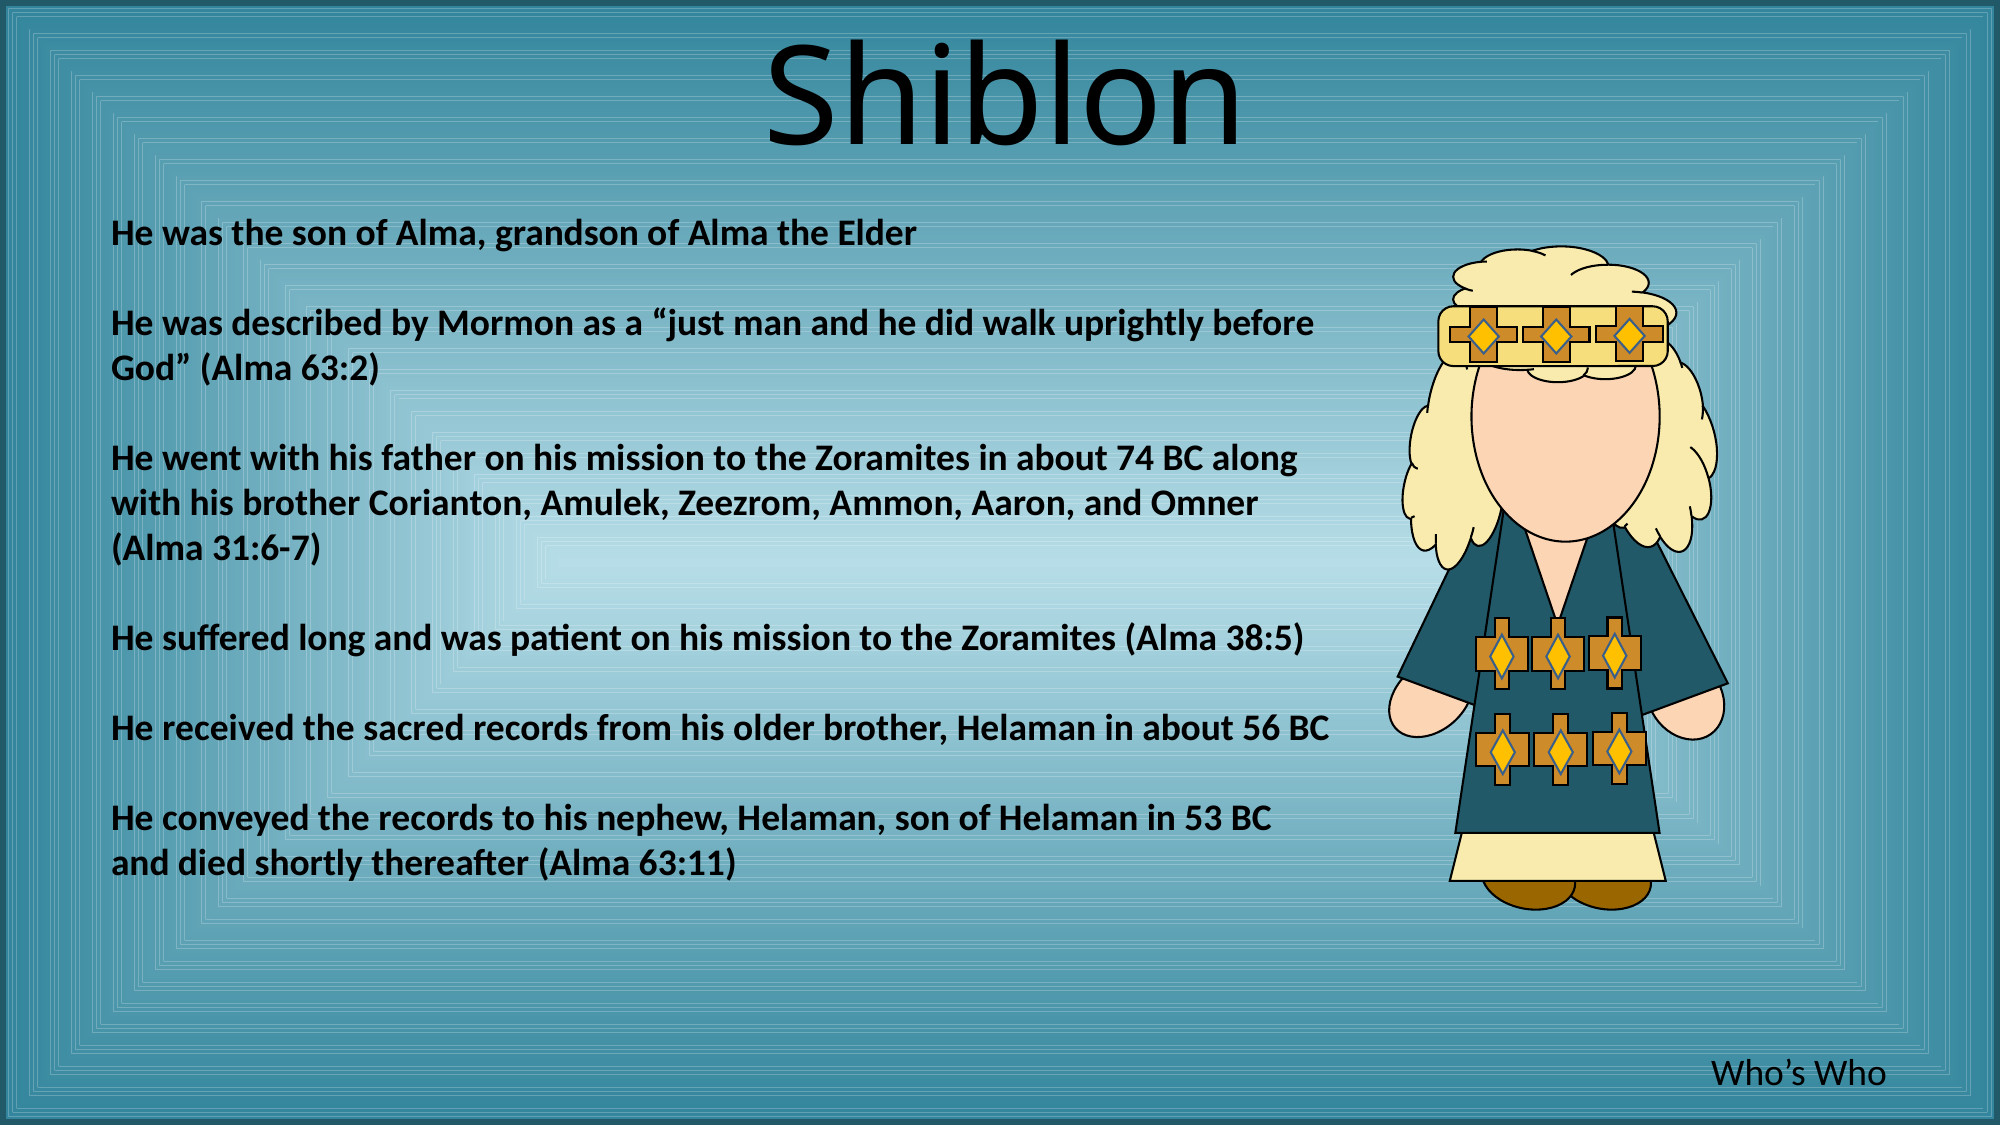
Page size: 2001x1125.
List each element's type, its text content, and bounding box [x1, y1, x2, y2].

text_box [0, 0, 2000, 1125]
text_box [1383, 246, 1722, 909]
text_box He was the son of Alma, grandson of Alma the Elder He was described by Mormon as a “just man and he did walk uprightly before God” (Alma 63:2) He went with his father on his mission to the Zoramites in about 74 BC along with his brother Corianton, Amulek, Zeezrom, Ammon, Aaron, and Omner (Alma 31:6-7) He suffered long and was patient on his mission to the Zoramites (Alma 38:5) He received the sacred records from his older brother, Helaman in about 56 BC He conveyed the records to his nephew, Helaman, son of Helaman in 53 BC and died shortly thereafter (Alma 63:11) [96, 200, 1354, 890]
text_box Who’s Who [1696, 1041, 1959, 1101]
text_box Shiblon [324, 0, 1688, 180]
